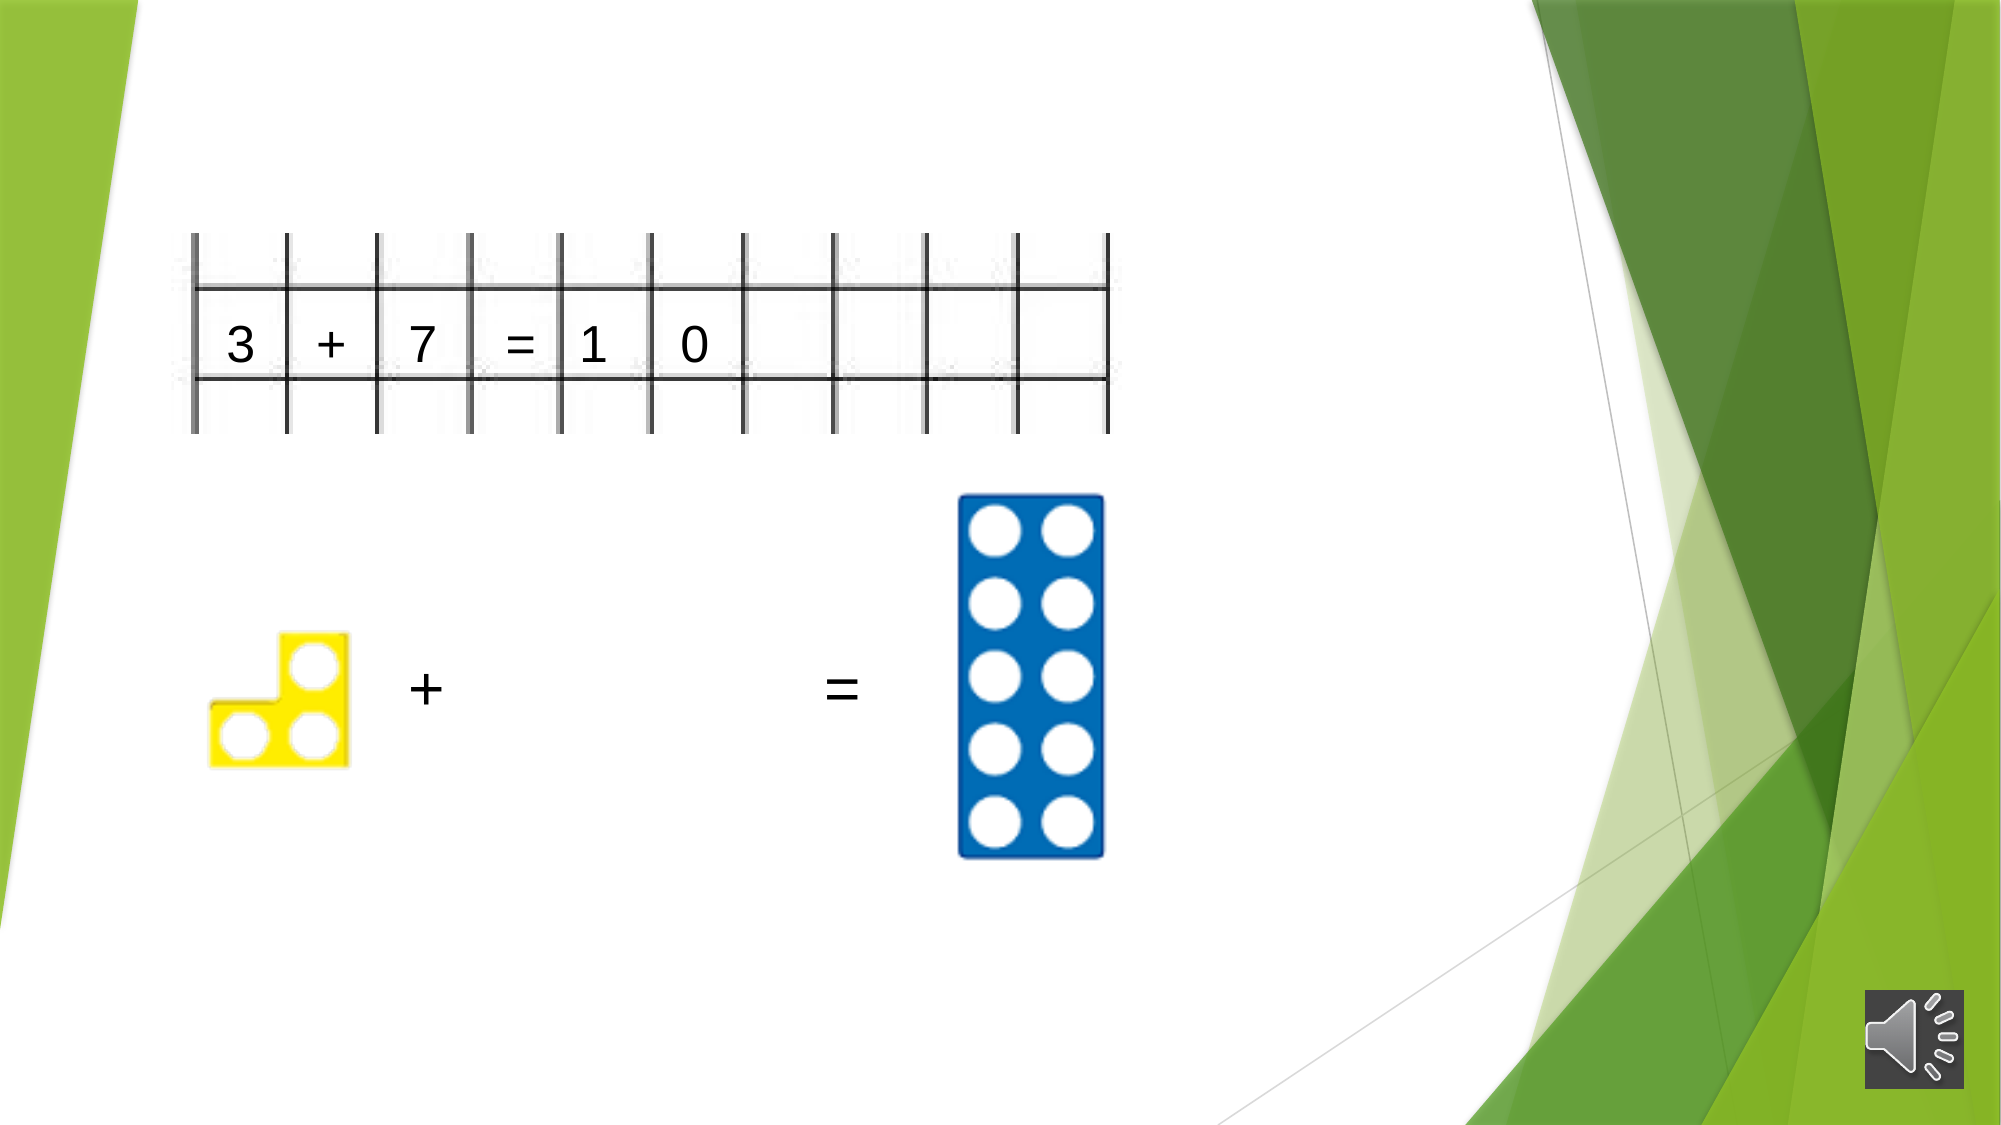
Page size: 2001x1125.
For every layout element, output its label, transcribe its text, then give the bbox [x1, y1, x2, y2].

text_box + = [398, 640, 936, 731]
picture [941, 481, 1125, 874]
picture [170, 590, 395, 793]
picture [1864, 989, 1966, 1091]
picture [170, 232, 1141, 434]
